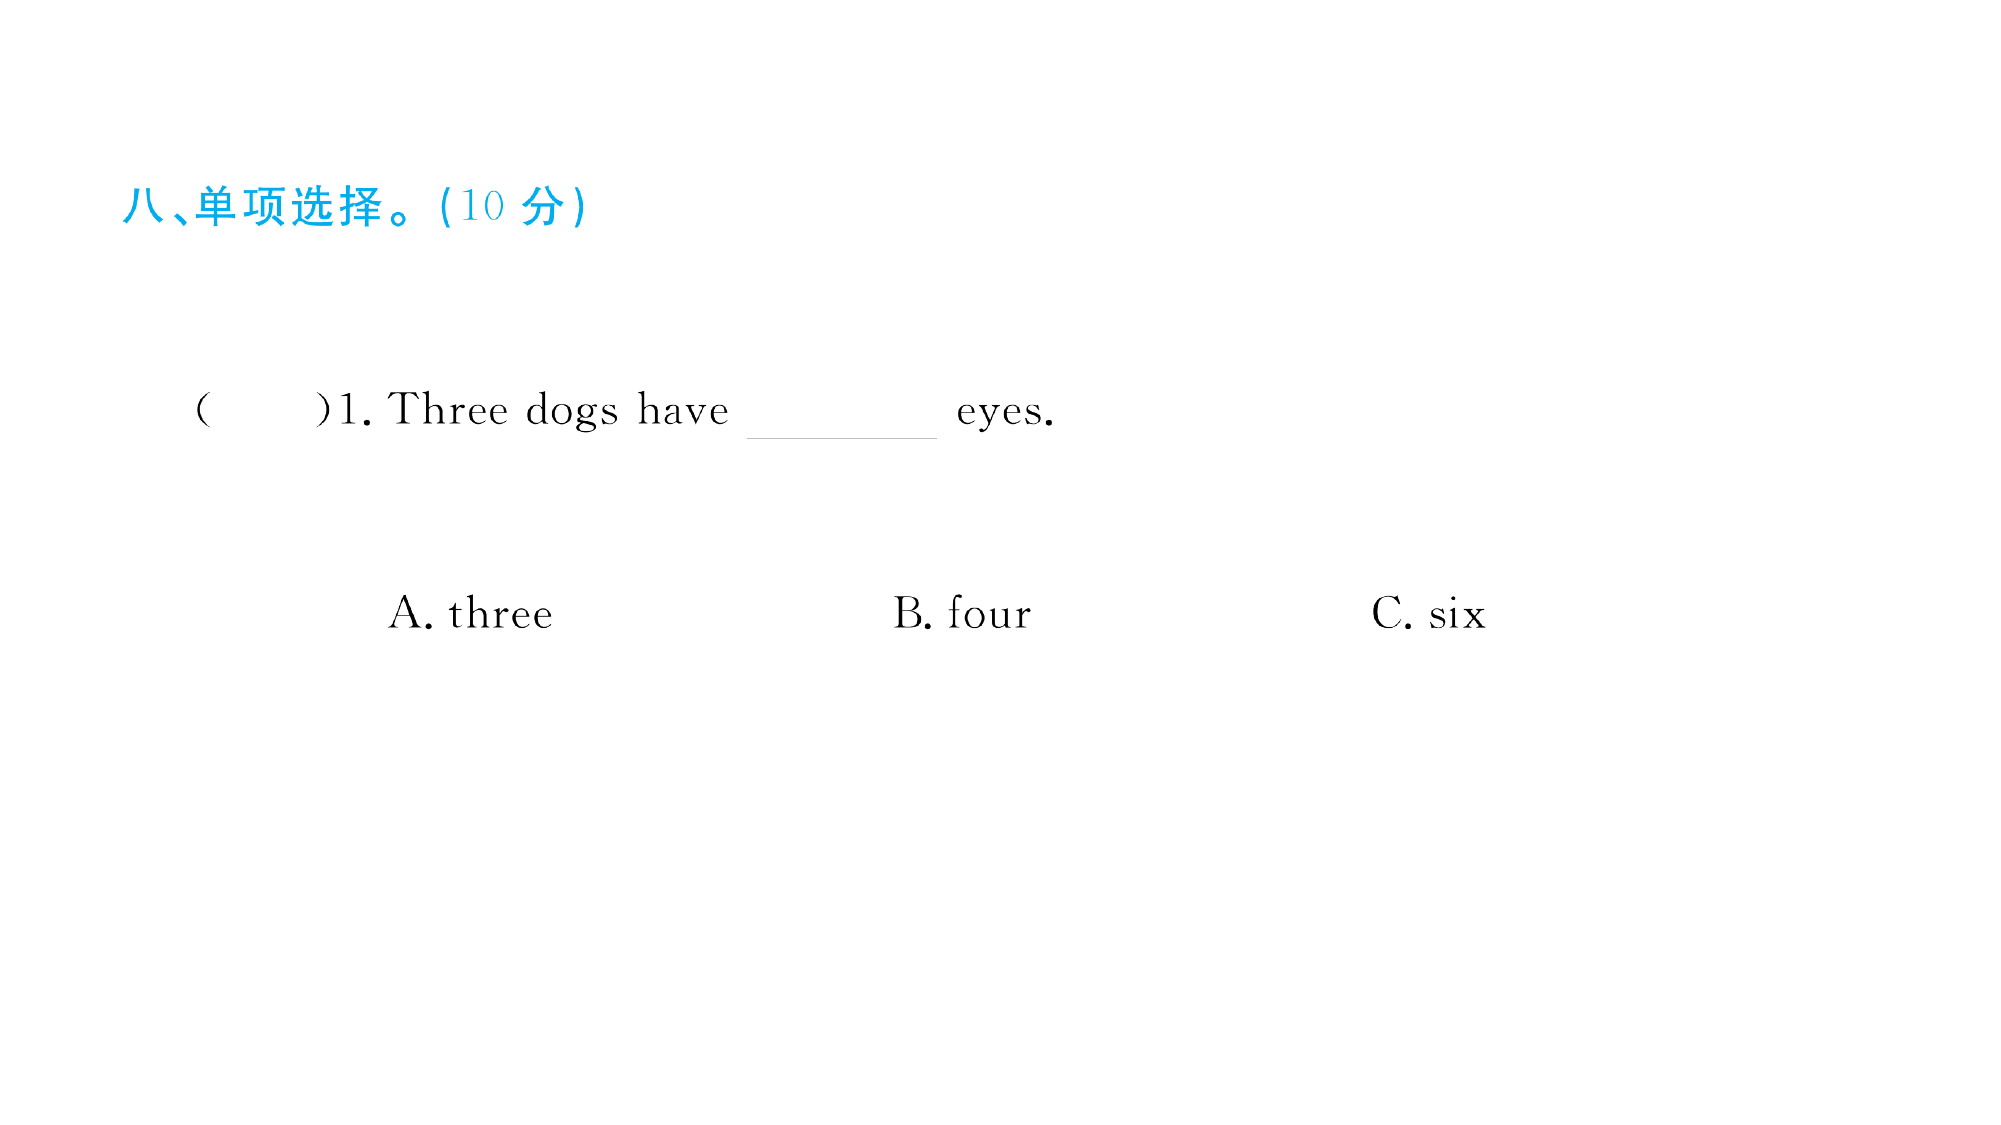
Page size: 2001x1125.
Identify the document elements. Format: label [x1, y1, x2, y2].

picture [118, 177, 2000, 659]
